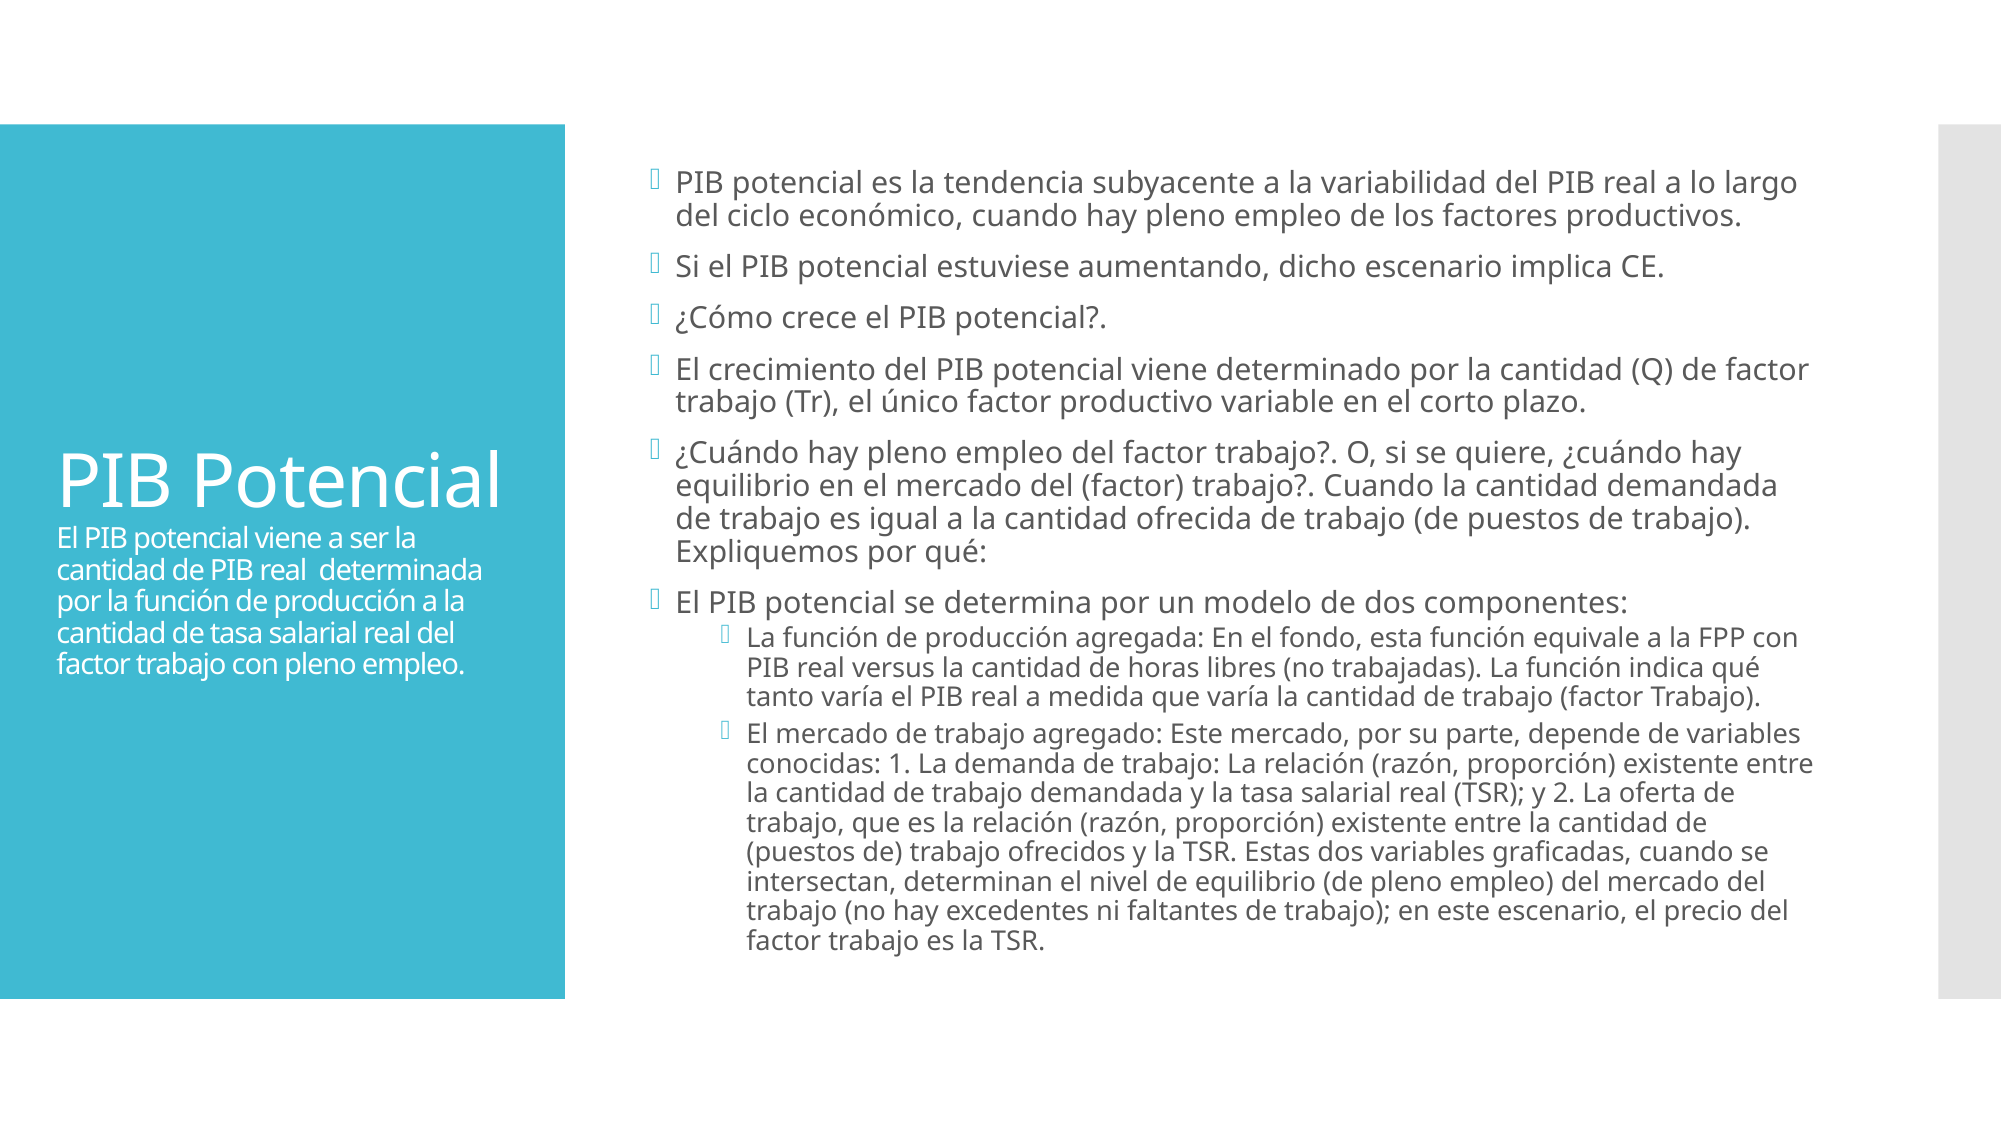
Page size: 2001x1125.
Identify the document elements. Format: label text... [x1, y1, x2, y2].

list PIB potencial es la tendencia subyacente a la variabilidad del PIB real a lo largo del ciclo económico, cuando hay pleno empleo de los factores productivos. Si el PIB potencial estuviese aumentando, dicho escenario implica CE. ¿Cómo crece el PIB potencial?. El crecimiento del PIB potencial viene determinado por la cantidad (Q) de factor trabajo (Tr), el único factor productivo variable en el corto plazo. ¿Cuándo hay pleno empleo del factor trabajo?. O, si se quiere, ¿cuándo hay equilibrio en el mercado del (factor) trabajo?. Cuando la cantidad demandada de trabajo es igual a la cantidad ofrecida de trabajo (de puestos de trabajo). Expliquemos por qué: El PIB potencial se determina por un modelo de dos componentes: La función de producción agregada: En el fondo, esta función equivale a la FPP con PIB real versus la cantidad de horas libres (no trabajadas). La función indica qué tanto varía el PIB real a medida que varía la cantidad de trabajo (factor Trabajo). El mercado de trabajo agregado: Este mercado, por su parte, depende de variables conocidas: 1. La demanda de trabajo: La relación (razón, proporción) existente entre la cantidad de trabajo demandada y la tasa salarial real (TSR); y 2. La oferta de trabajo, que es la relación (razón, proporción) existente entre la cantidad de (puestos de) trabajo ofrecidos y la TSR. Estas dos variables graficadas, cuando se intersectan, determinan el nivel de equilibrio (de pleno empleo) del mercado del trabajo (no hay excedentes ni faltantes de trabajo); en este escenario, el precio del factor trabajo es la TSR. [634, 141, 1835, 982]
title PIB Potencial El PIB potencial viene a ser la cantidad de PIB real determinada por la función de producción a la cantidad de tasa salarial real del factor trabajo con pleno empleo. [41, 184, 525, 940]
